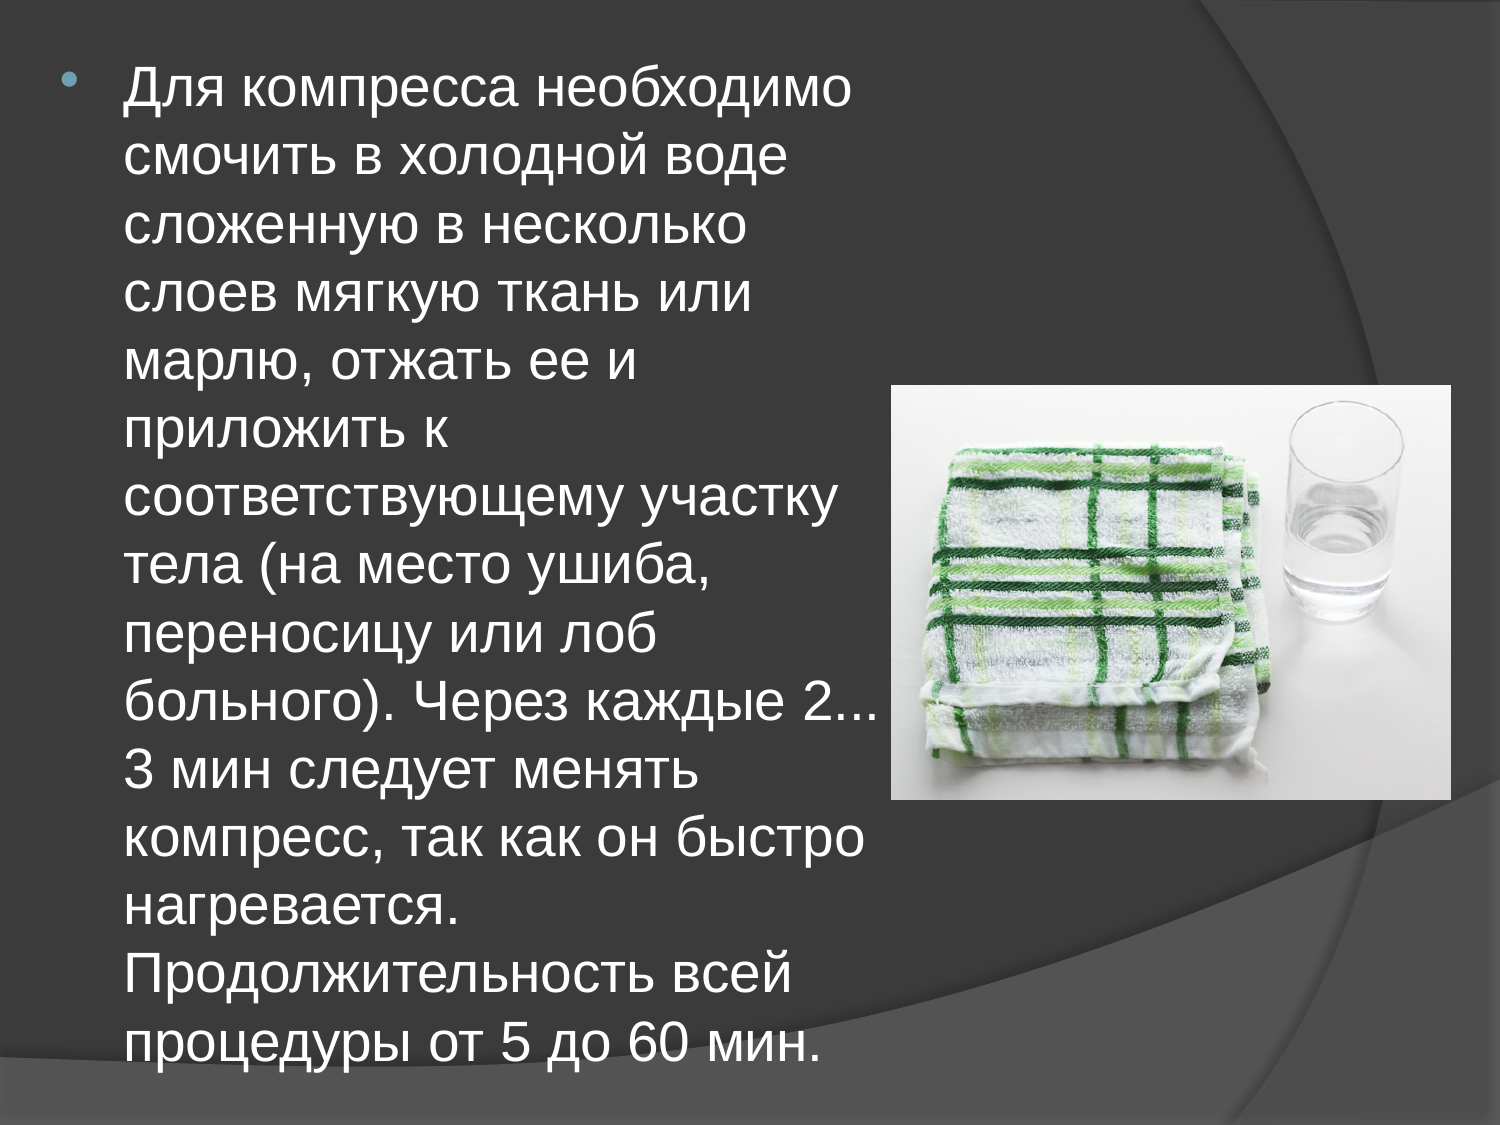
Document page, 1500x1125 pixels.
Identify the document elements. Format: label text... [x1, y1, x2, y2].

list Для компресса необходимо смочить в холодной воде сложенную в несколько слоев мягкую ткань или марлю, отжать ее и приложить к соответствующему участку тела (на место ушиба, переносицу или лоб больного). Через каждые 2... 3 мин следует менять компресс, так как он быстро нагревается. Продолжительность всей процедуры от 5 до 60 мин. [41, 42, 904, 1094]
picture [891, 385, 1452, 800]
